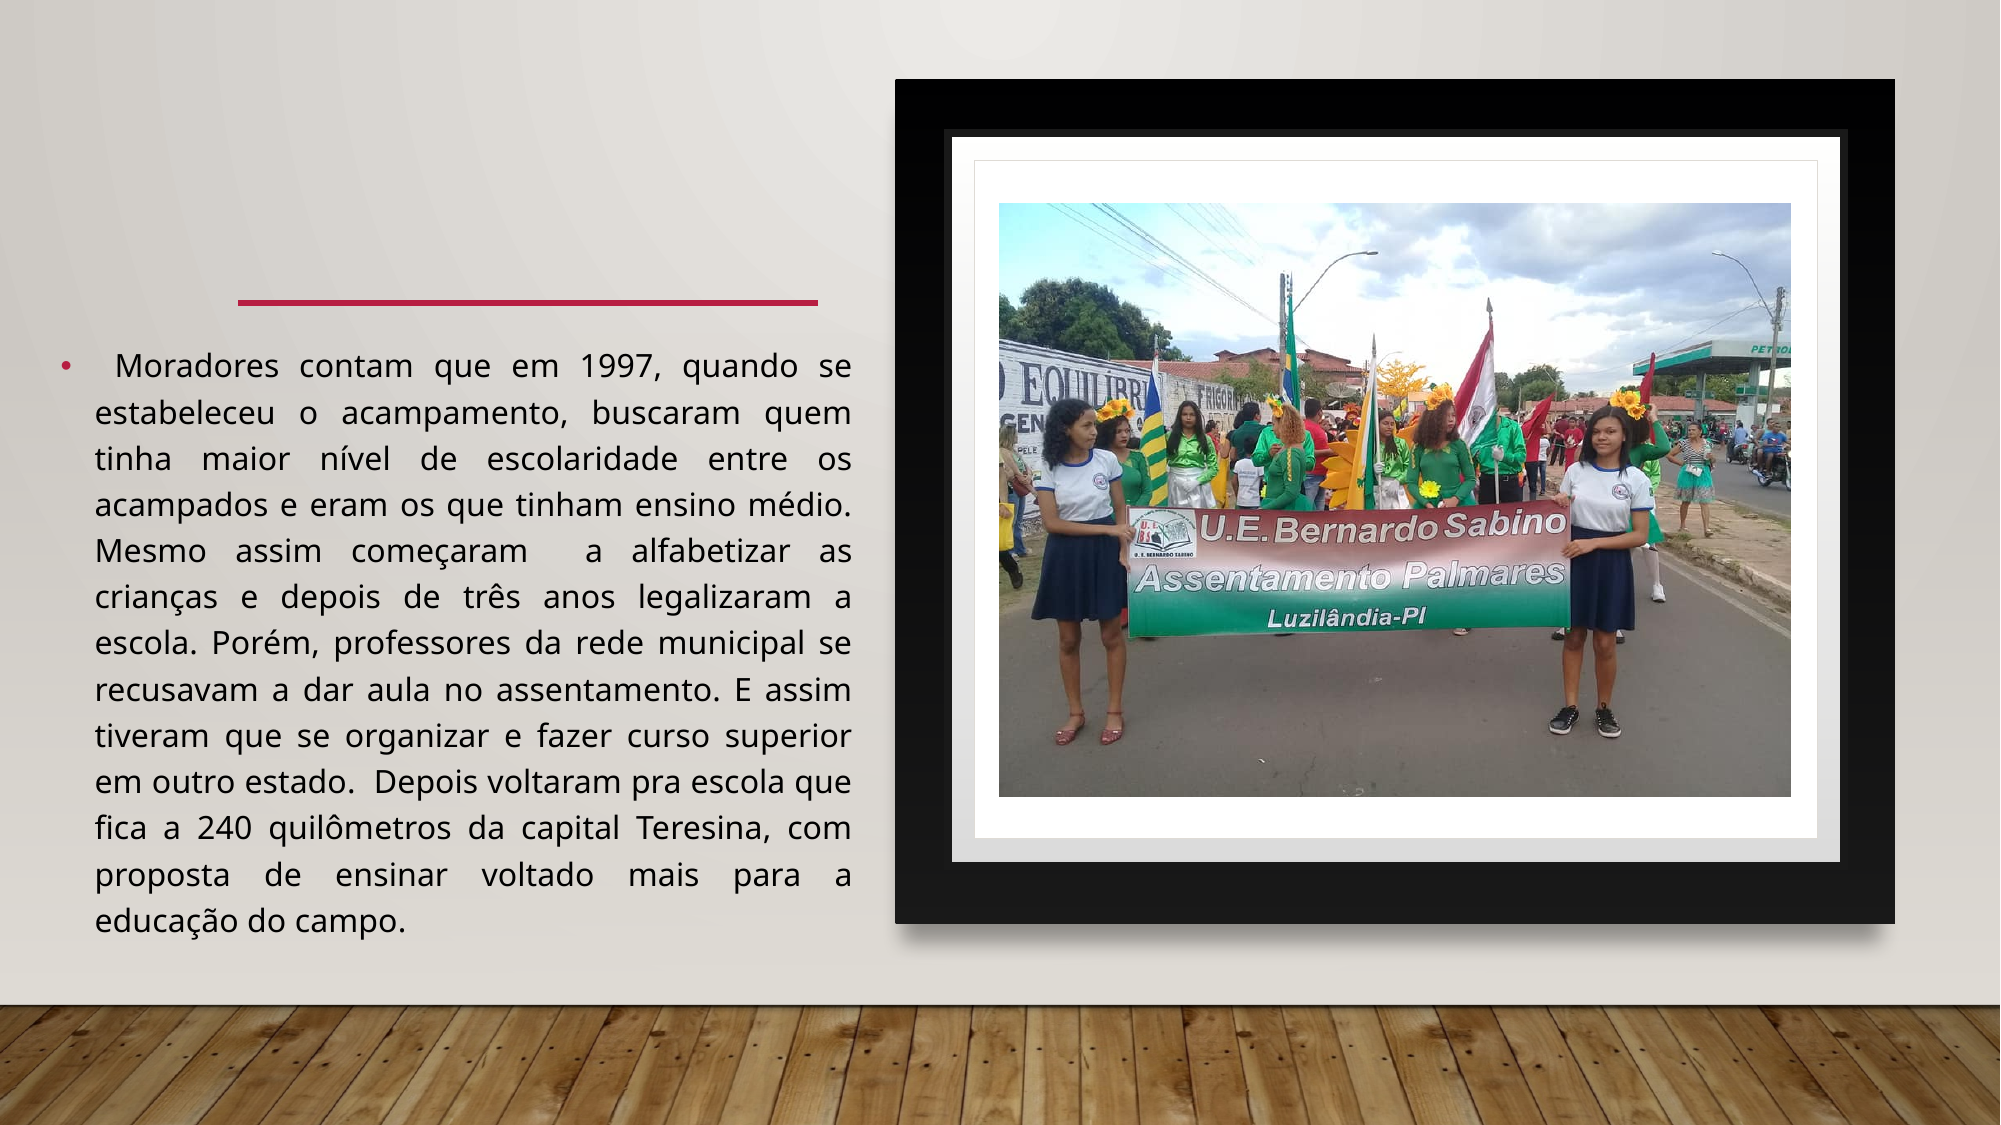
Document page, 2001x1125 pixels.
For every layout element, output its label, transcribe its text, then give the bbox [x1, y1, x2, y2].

text_box [0, 0, 2000, 330]
text_box [0, 330, 2000, 1004]
list Moradores contam que em 1997, quando se estabeleceu o acampamento, buscaram quem tinha maior nível de escolaridade entre os acampados e eram os que tinham ensino médio. Mesmo assim começaram a alfabetizar as crianças e depois de três anos legalizaram a escola. Porém, professores da rede municipal se recusavam a dar aula no assentamento. E assim tiveram que se organizar e fazer curso superior em outro estado. Depois voltaram pra escola que fica a 240 quilômetros da capital Teresina, com proposta de ensinar voltado mais para a educação do campo. [45, 330, 869, 957]
picture [999, 203, 1791, 798]
picture [0, 1006, 2000, 1125]
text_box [895, 78, 1896, 924]
